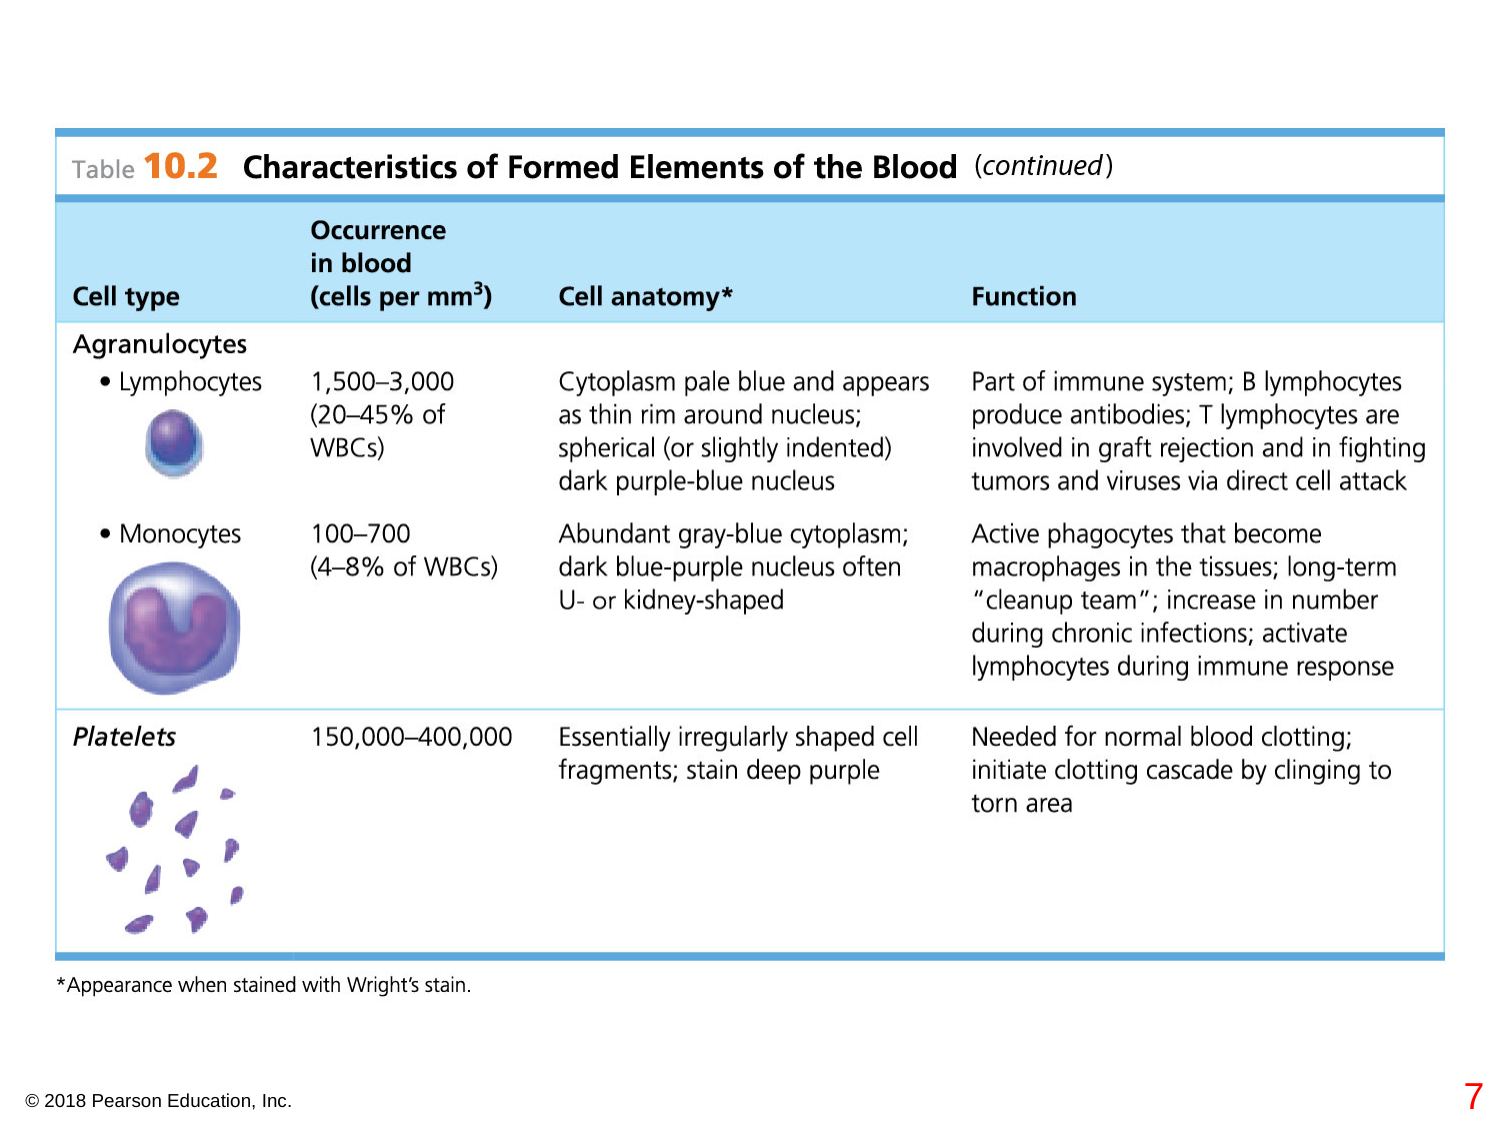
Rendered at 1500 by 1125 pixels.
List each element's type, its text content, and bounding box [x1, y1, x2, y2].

picture [48, 122, 1452, 1003]
text_box © 2018 Pearson Education, Inc. [10, 1074, 517, 1125]
slide_number 7 [1149, 1064, 1500, 1125]
